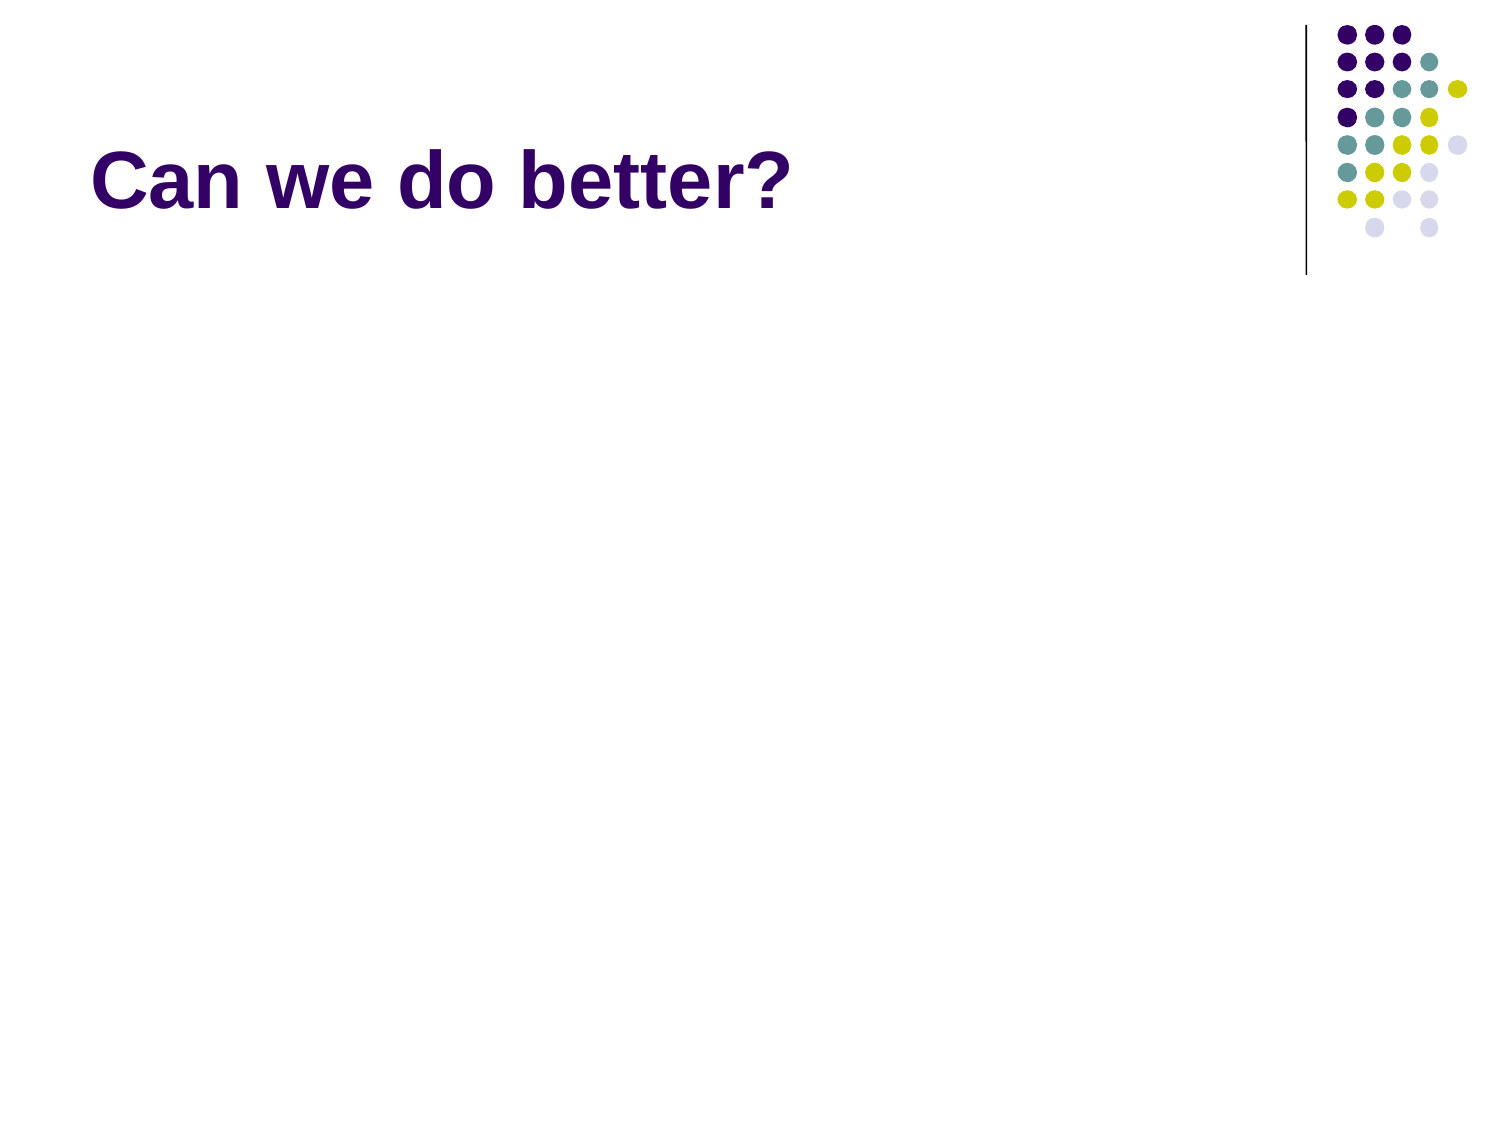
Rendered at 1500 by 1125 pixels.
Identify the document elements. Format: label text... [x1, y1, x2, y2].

title Can we do better? [75, 20, 1313, 233]
